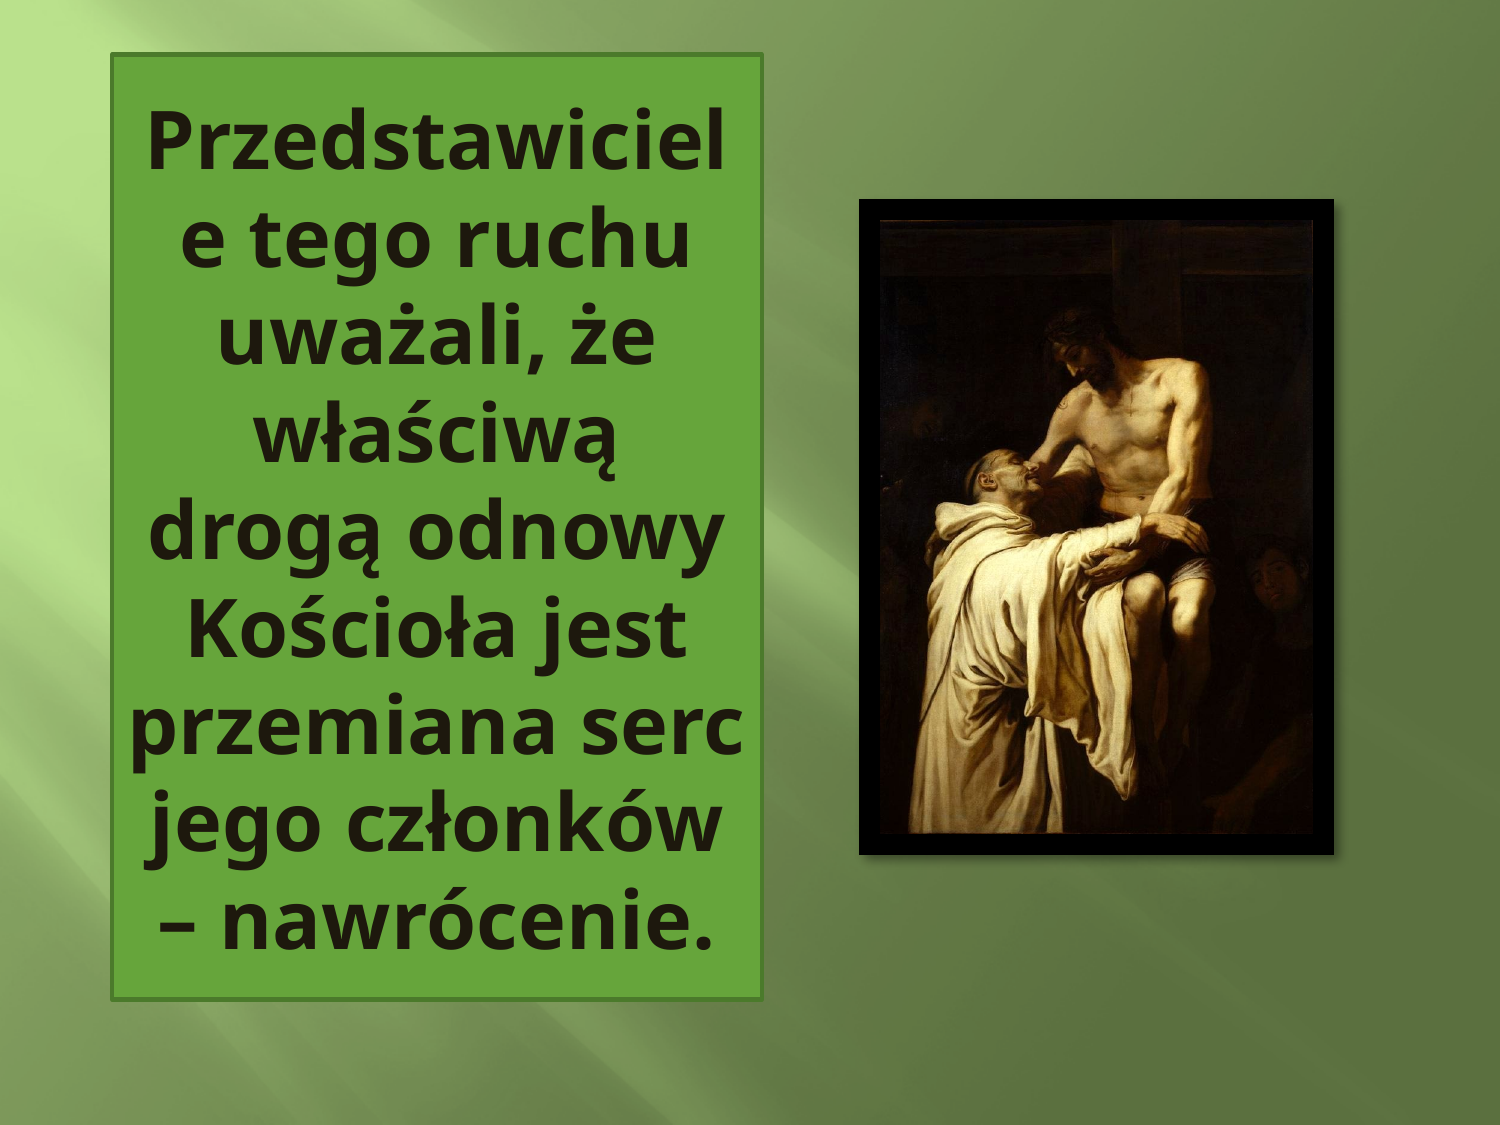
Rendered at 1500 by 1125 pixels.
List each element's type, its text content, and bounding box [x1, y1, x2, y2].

picture [879, 219, 1313, 835]
title Przedstawiciele tego ruchu uważali, że właściwą drogą odnowy Kościoła jest przemiana serc jego członków – nawrócenie. [110, 52, 764, 1002]
